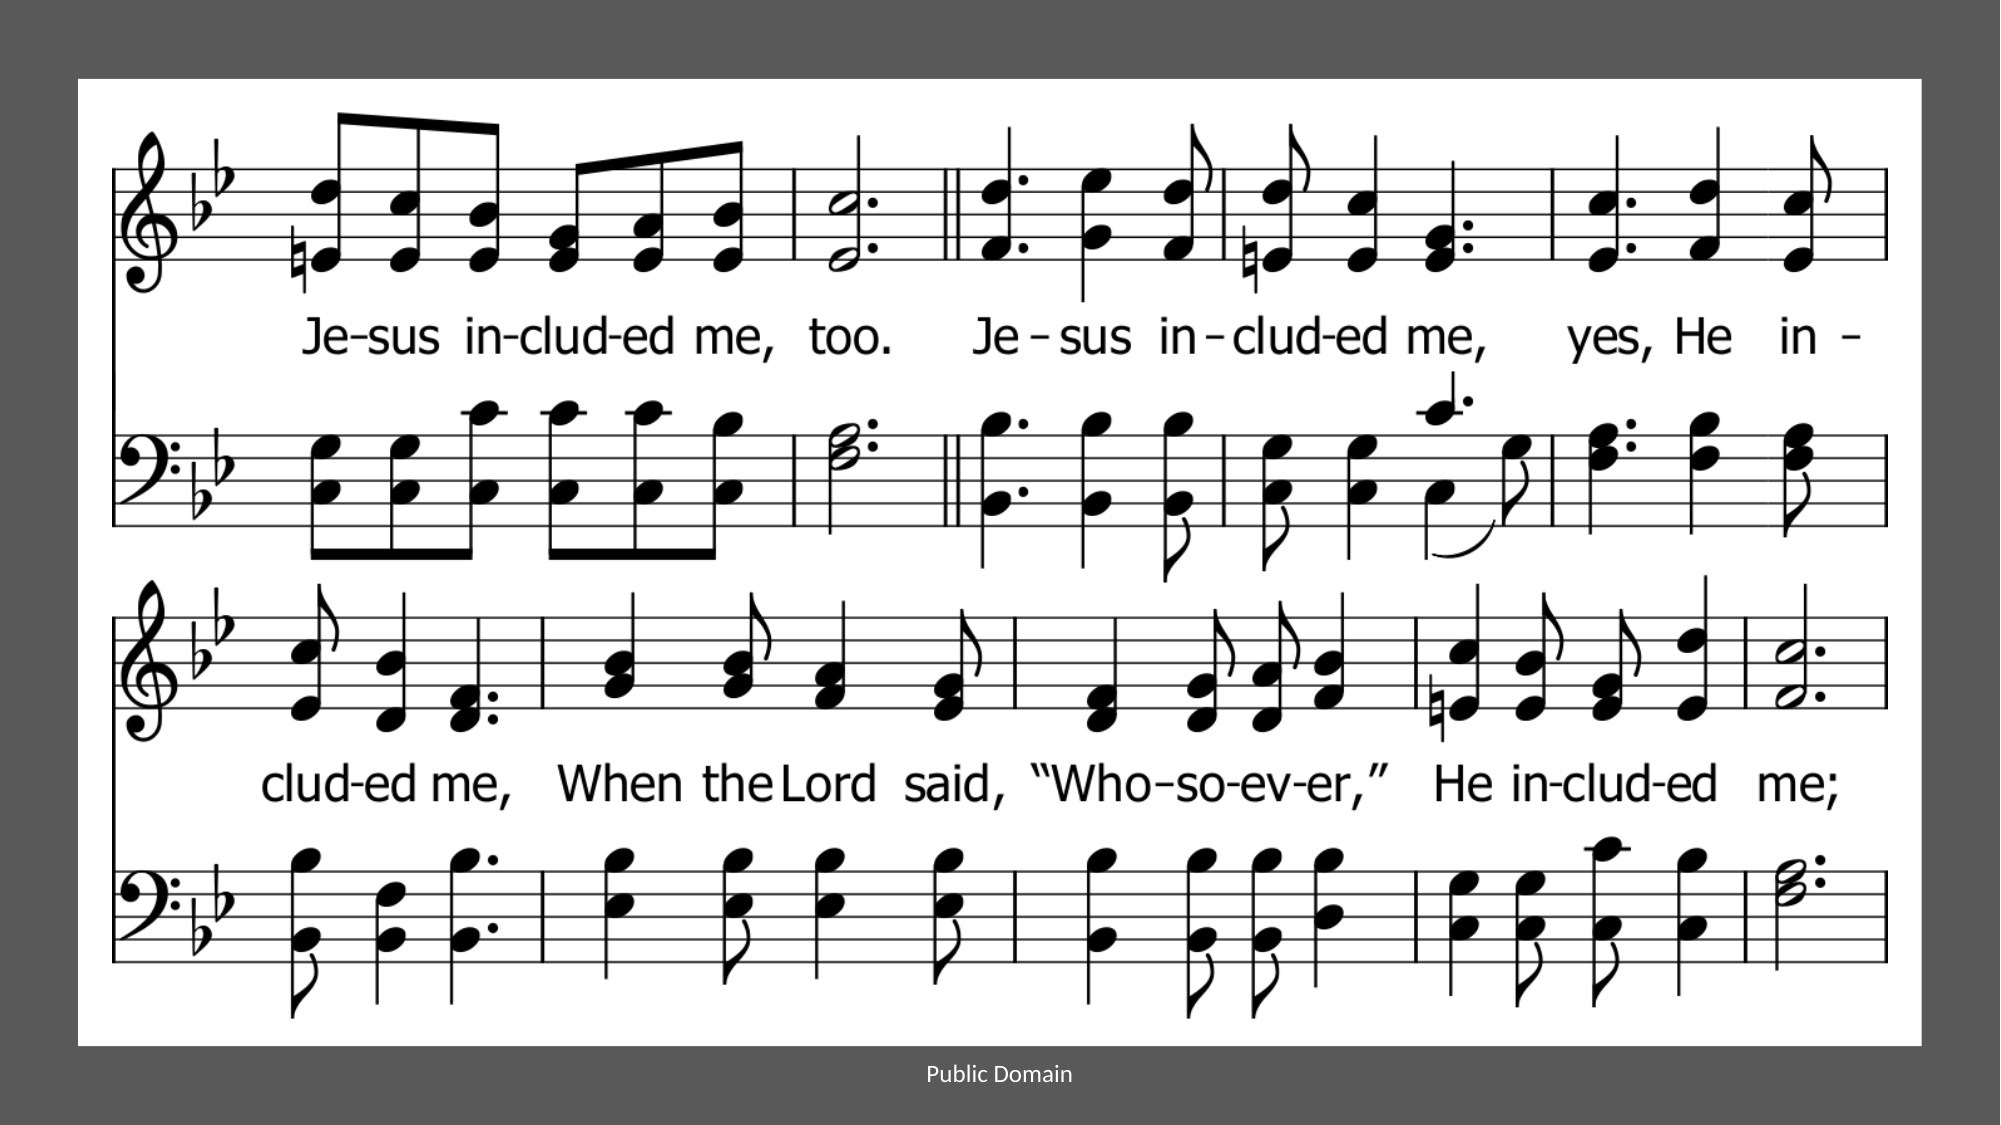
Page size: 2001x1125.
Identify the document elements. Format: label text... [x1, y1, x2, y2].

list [112, 105, 1888, 1020]
footer Public Domain [662, 1042, 1338, 1103]
text_box [0, 0, 2000, 1125]
text_box [77, 78, 1923, 1047]
